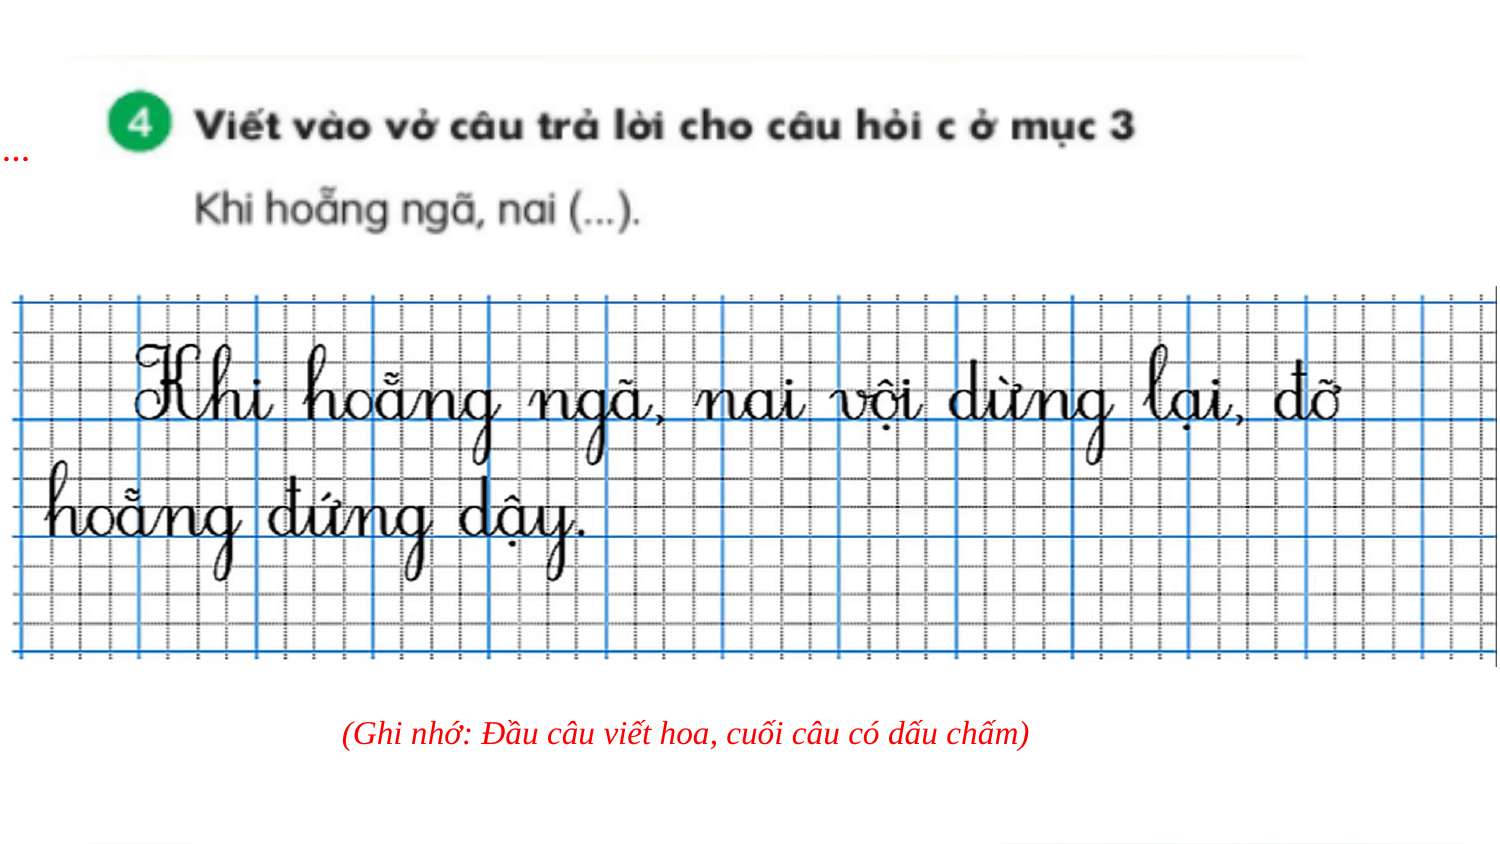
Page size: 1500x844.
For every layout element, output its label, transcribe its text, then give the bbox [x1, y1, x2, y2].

picture [64, 55, 1306, 284]
picture [0, 286, 1497, 668]
text_box (Ghi nhớ: Đầu câu viết hoa, cuối câu có dấu chấm) [131, 703, 1241, 759]
text_box ... [0, 116, 59, 177]
